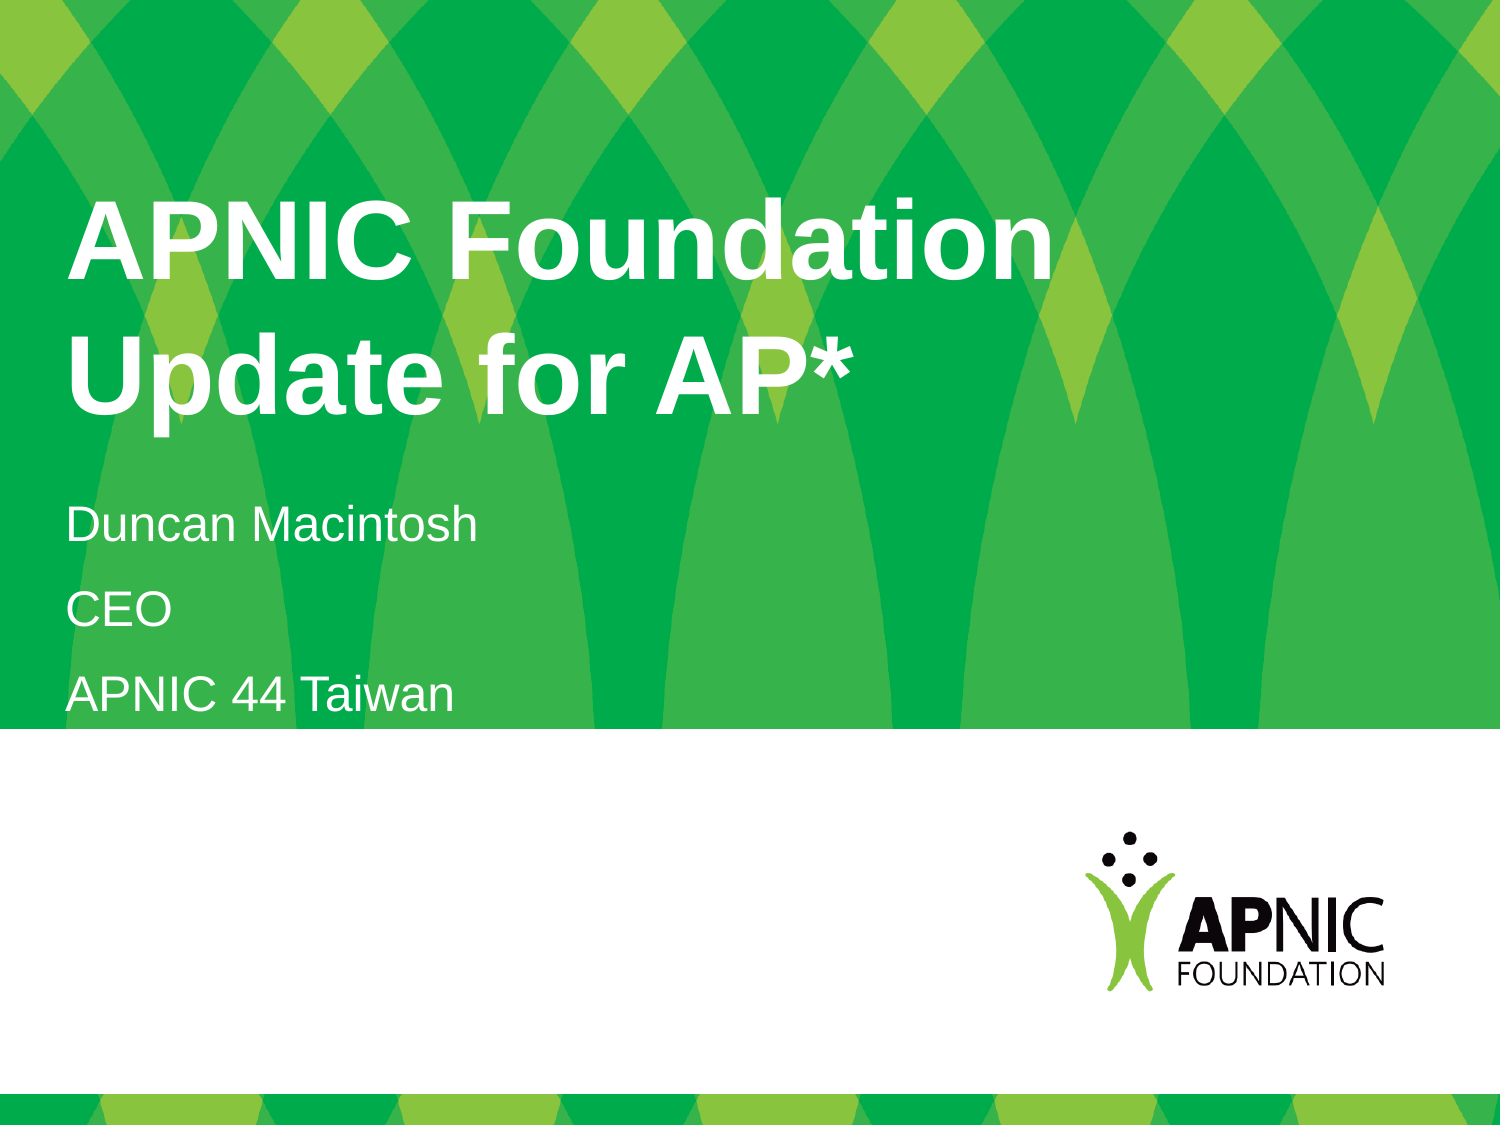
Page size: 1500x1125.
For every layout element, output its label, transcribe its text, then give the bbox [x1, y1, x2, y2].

subtitle Duncan Macintosh CEO APNIC 44 Taiwan [64, 491, 1435, 780]
title APNIC Foundation Update for AP* [64, 125, 1435, 480]
